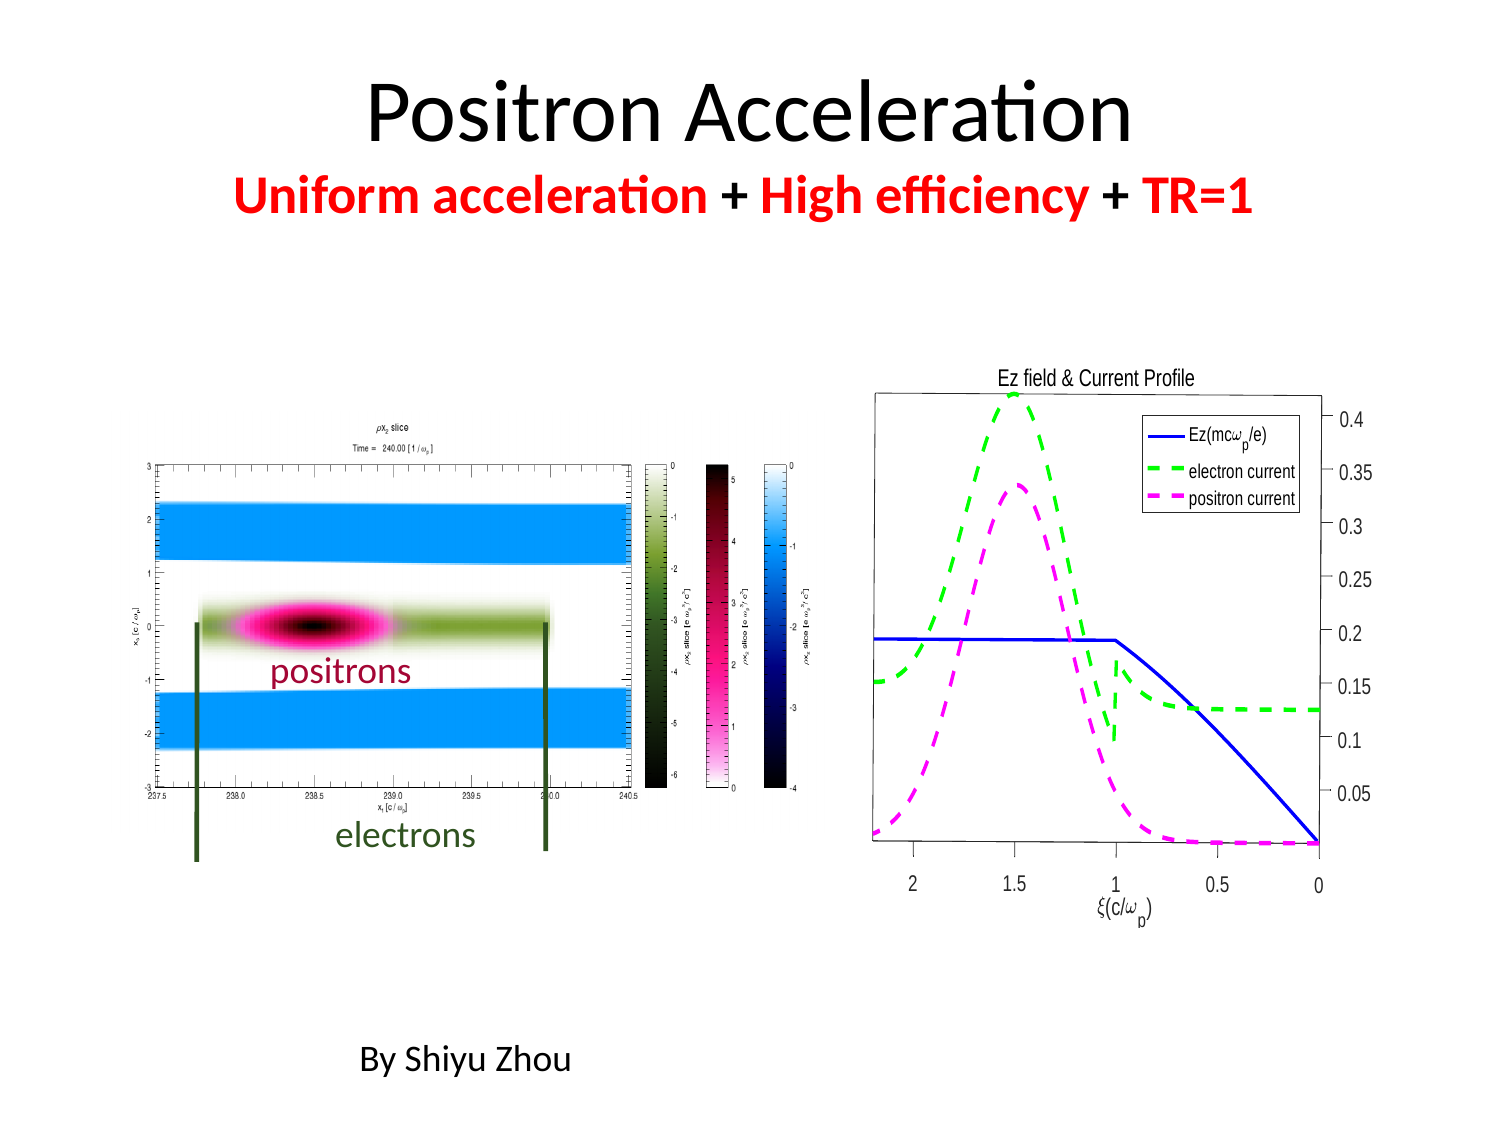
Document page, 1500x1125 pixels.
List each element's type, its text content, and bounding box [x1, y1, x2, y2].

title Positron Acceleration Uniform acceleration + High efficiency + TR=1 [75, 45, 1425, 233]
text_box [102, 411, 791, 864]
text_box By Shiyu Zhou [344, 1026, 588, 1087]
picture [796, 349, 1377, 929]
